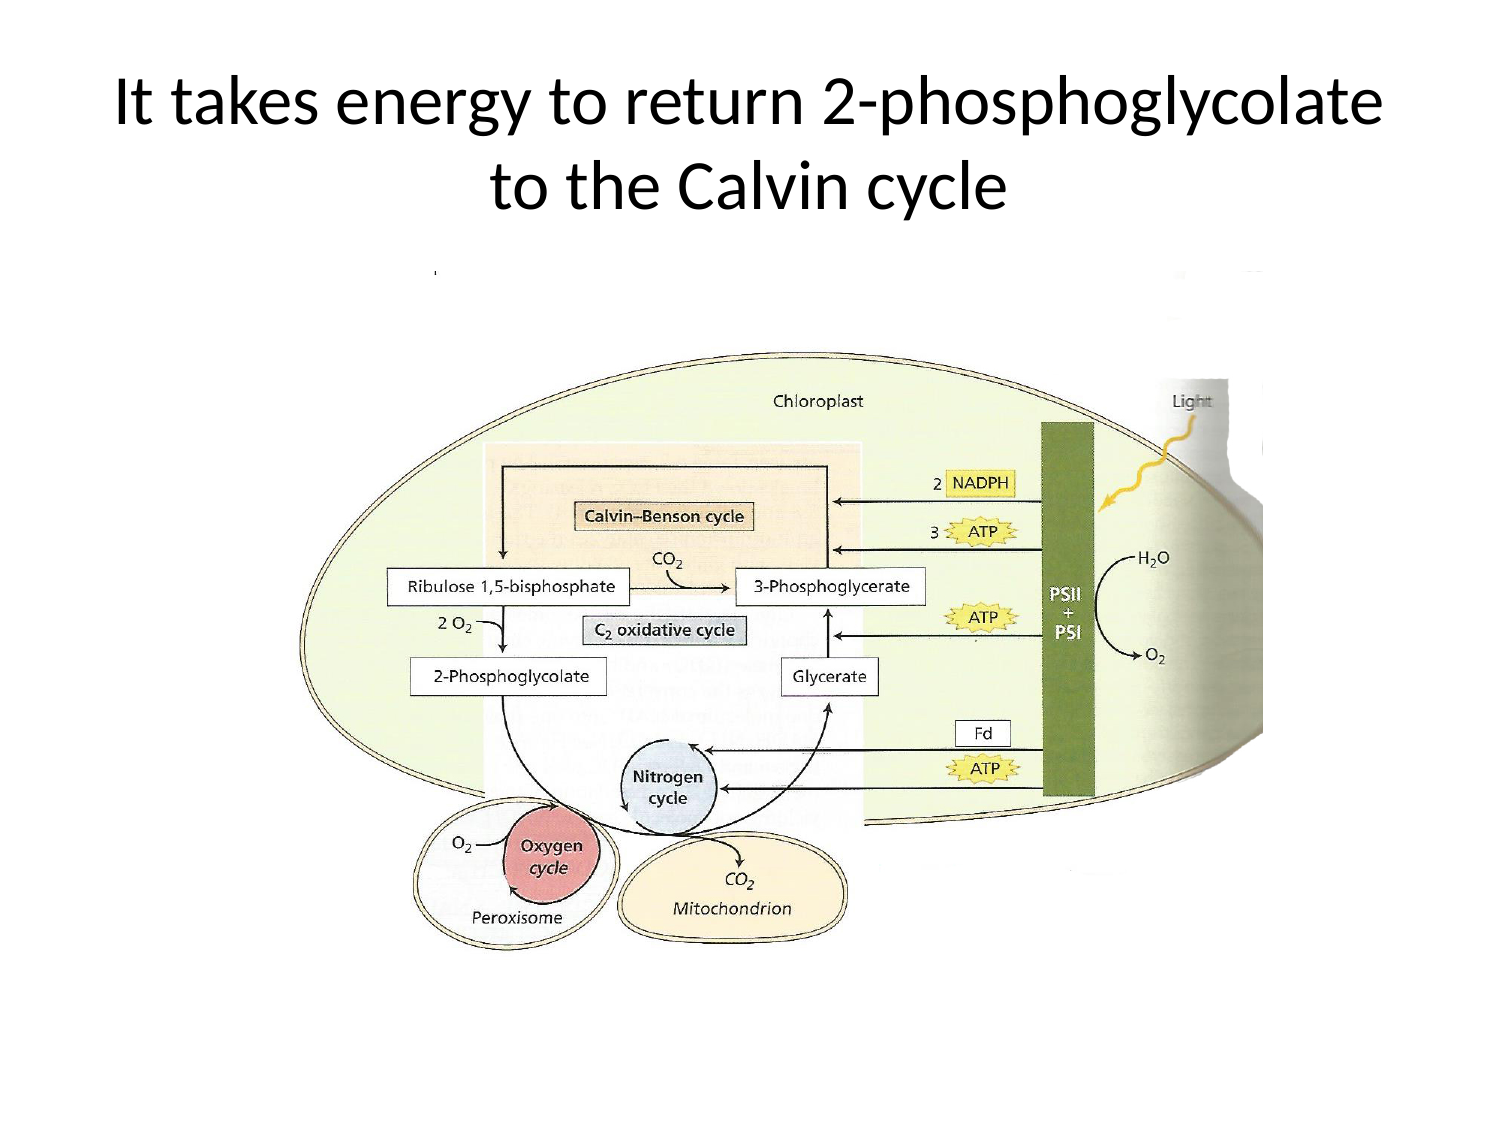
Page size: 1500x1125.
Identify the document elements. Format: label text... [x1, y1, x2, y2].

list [236, 271, 1264, 996]
title It takes energy to return 2-phosphoglycolate to the Calvin cycle [75, 45, 1425, 233]
